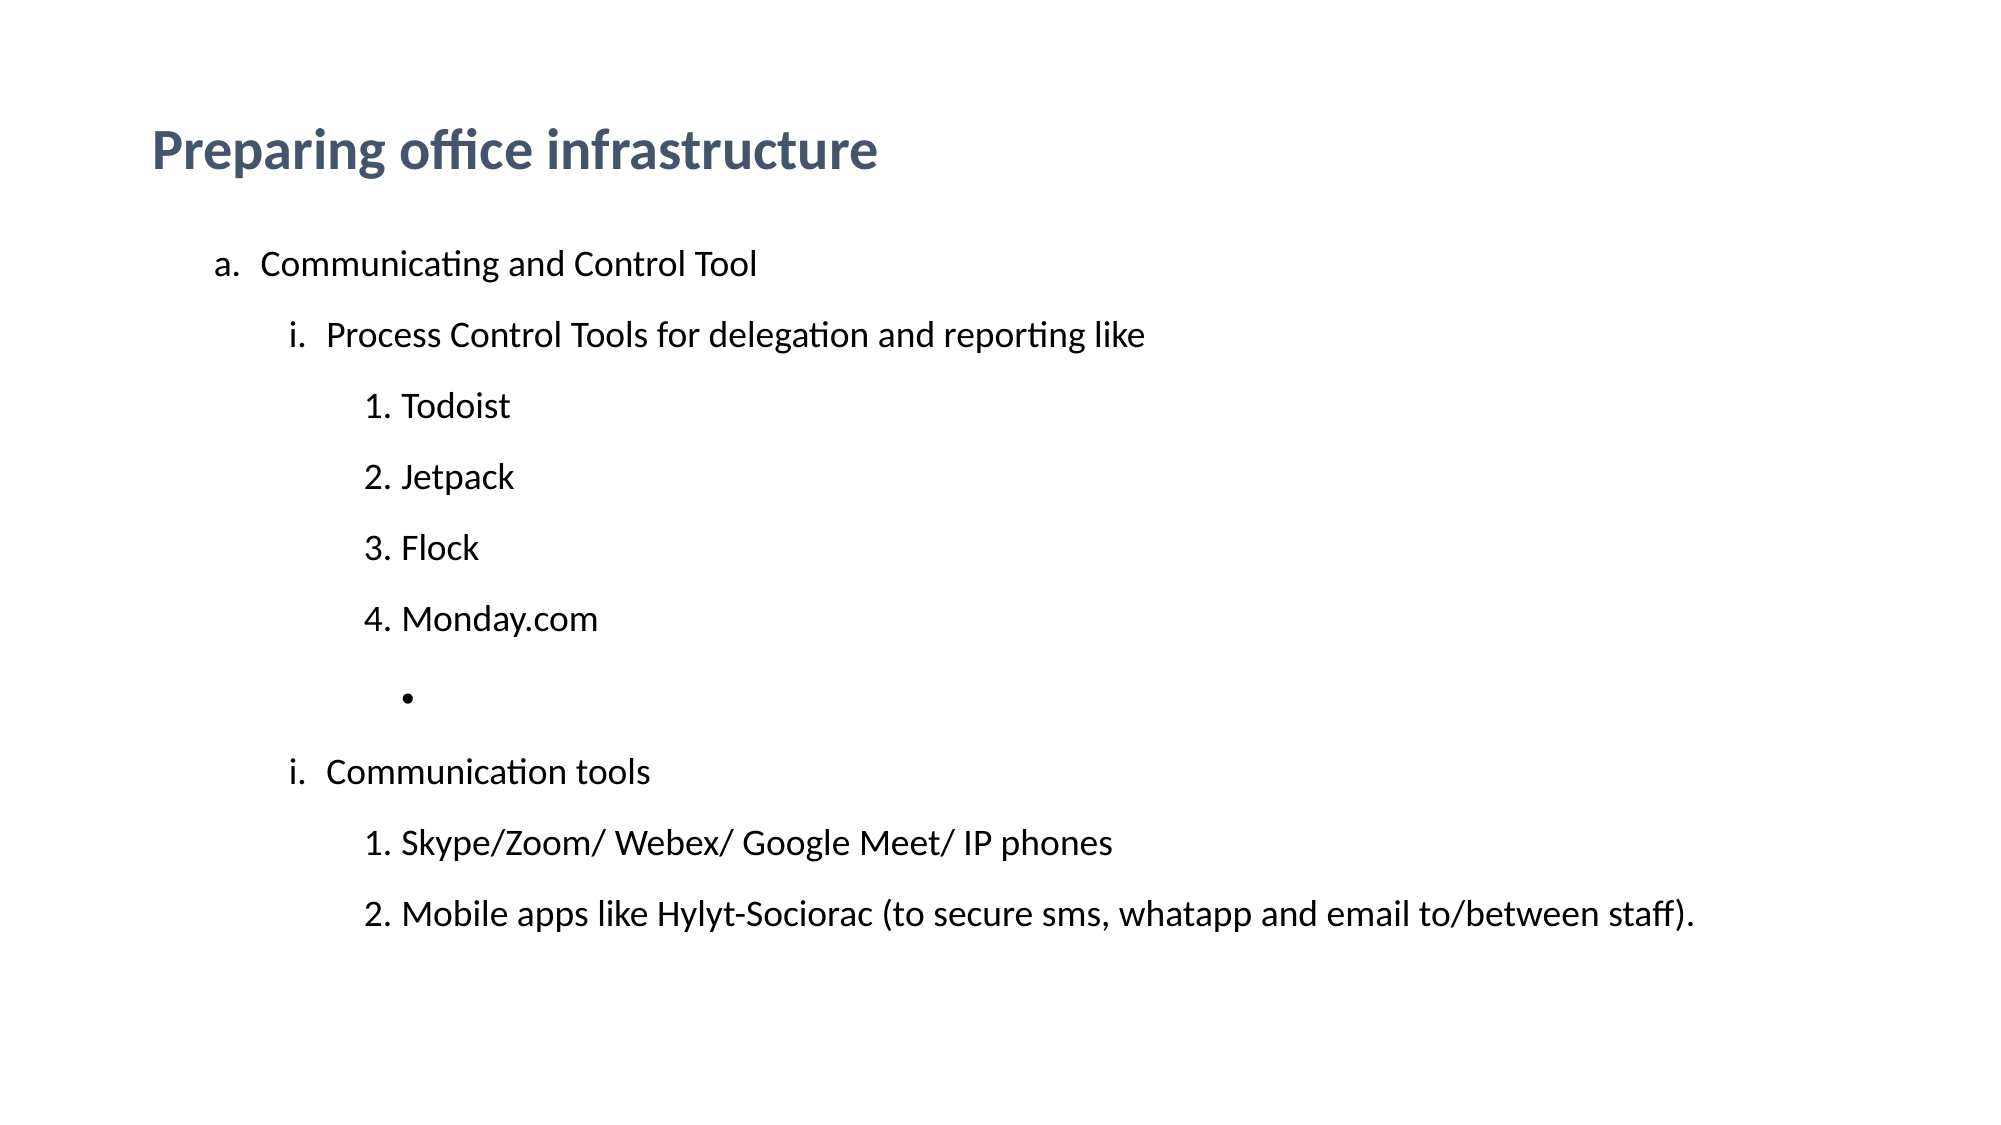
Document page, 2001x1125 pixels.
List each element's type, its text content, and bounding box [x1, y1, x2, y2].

title Preparing office infrastructure [137, 59, 1863, 229]
list Communicating and Control Tool Process Control Tools for delegation and reporting like Todoist Jetpack Flock Monday.com Communication tools Skype/Zoom/ Webex/ Google Meet/ IP phones Mobile apps like Hylyt-Sociorac (to secure sms, whatapp and email to/between staff). [123, 228, 1849, 1066]
